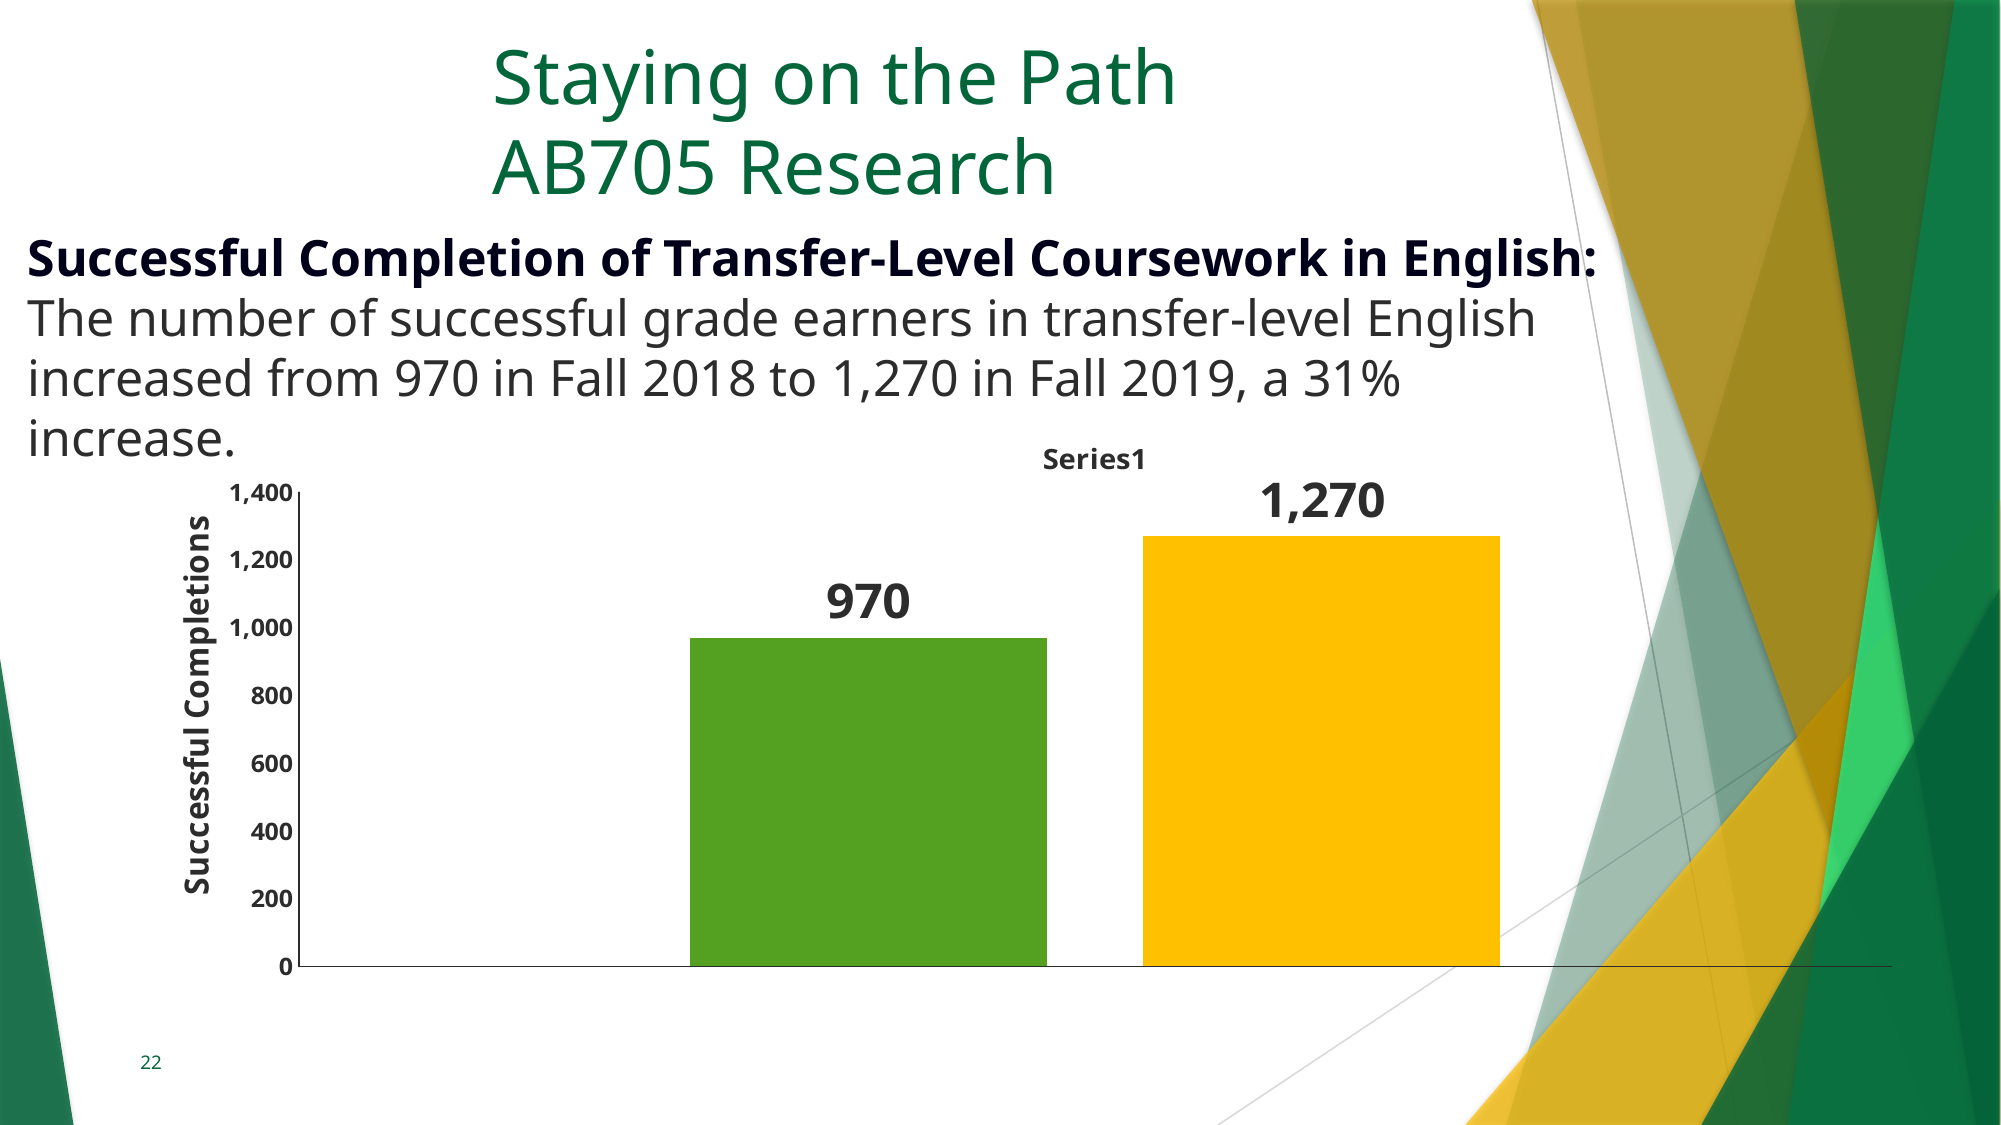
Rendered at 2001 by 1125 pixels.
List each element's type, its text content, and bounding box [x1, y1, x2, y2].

title Staying on the Path AB705 Research [477, 22, 1523, 239]
chart [161, 438, 1893, 1125]
slide_number 22 [56, 1022, 154, 1076]
text_box Successful Completion of Transfer-Level Coursework in English: The number of successful grade earners in transfer-level English increased from 970 in Fall 2018 to 1,270 in Fall 2019, a 31% increase. [27, 226, 1623, 348]
